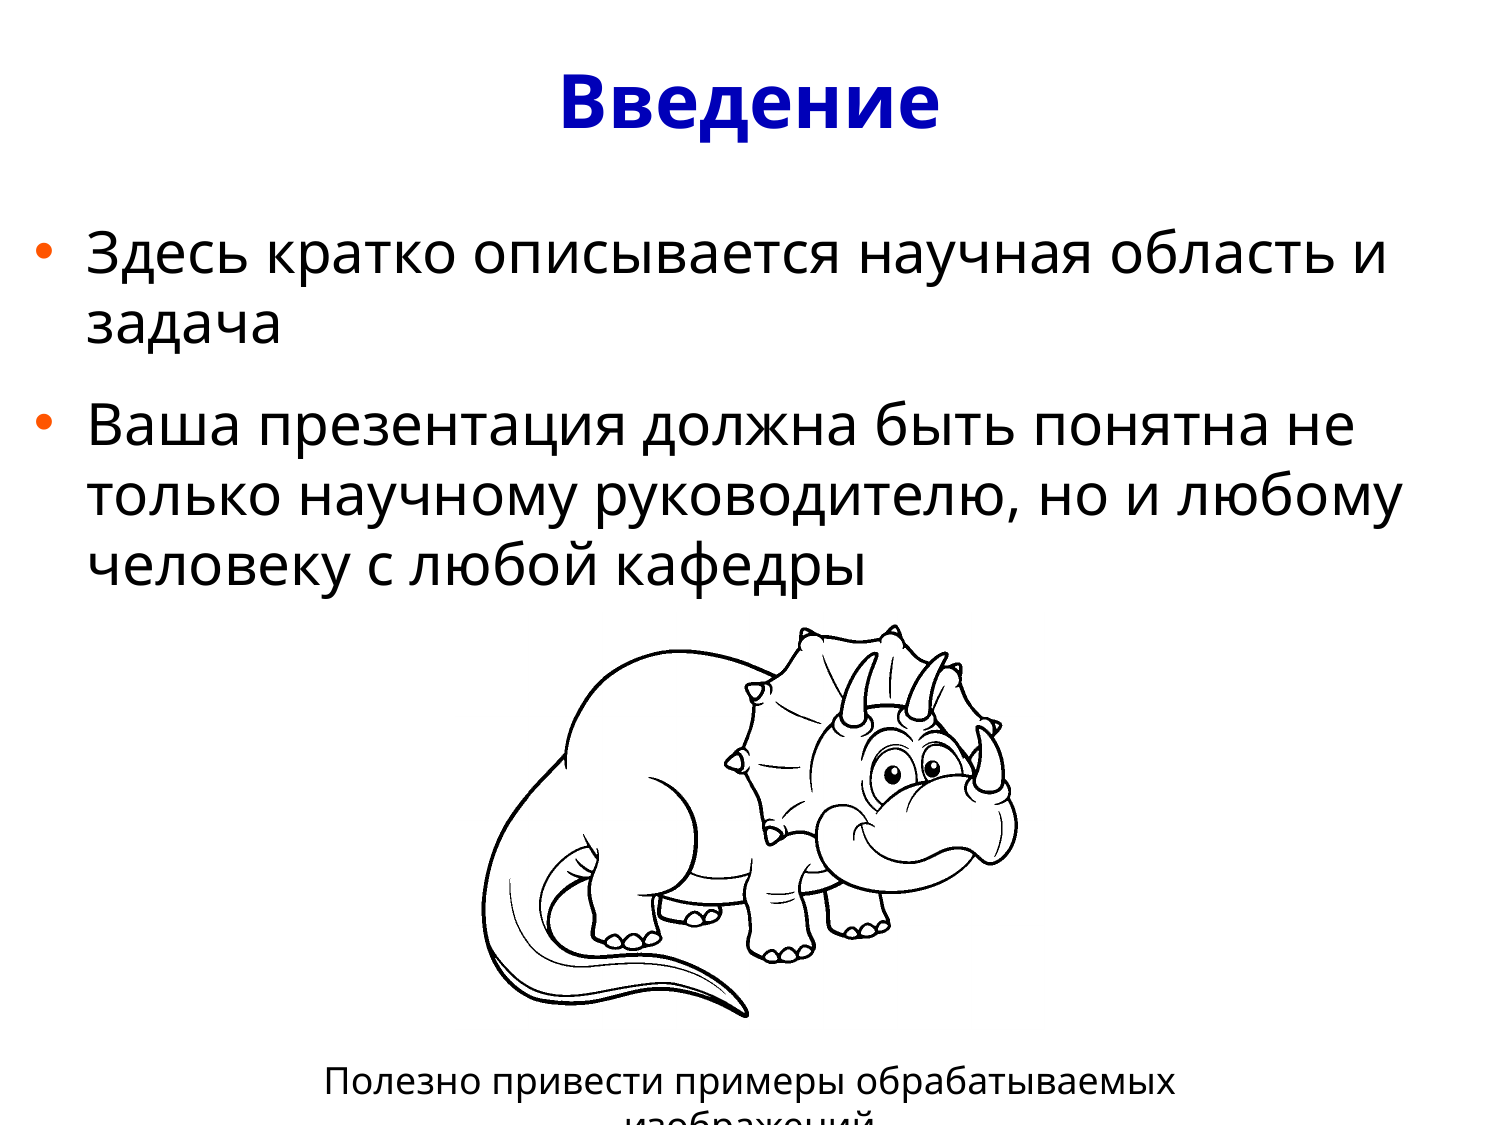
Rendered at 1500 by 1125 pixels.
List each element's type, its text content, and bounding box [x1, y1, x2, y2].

picture [455, 612, 1045, 1030]
text_box Полезно привести примеры обрабатываемых изображений [217, 1049, 1282, 1125]
list Здесь кратко описывается научная область и задача Ваша презентация должна быть понятна не только научному руководителю, но и любому человеку с любой кафедры [18, 207, 1482, 1111]
title Введение [18, 0, 1482, 197]
